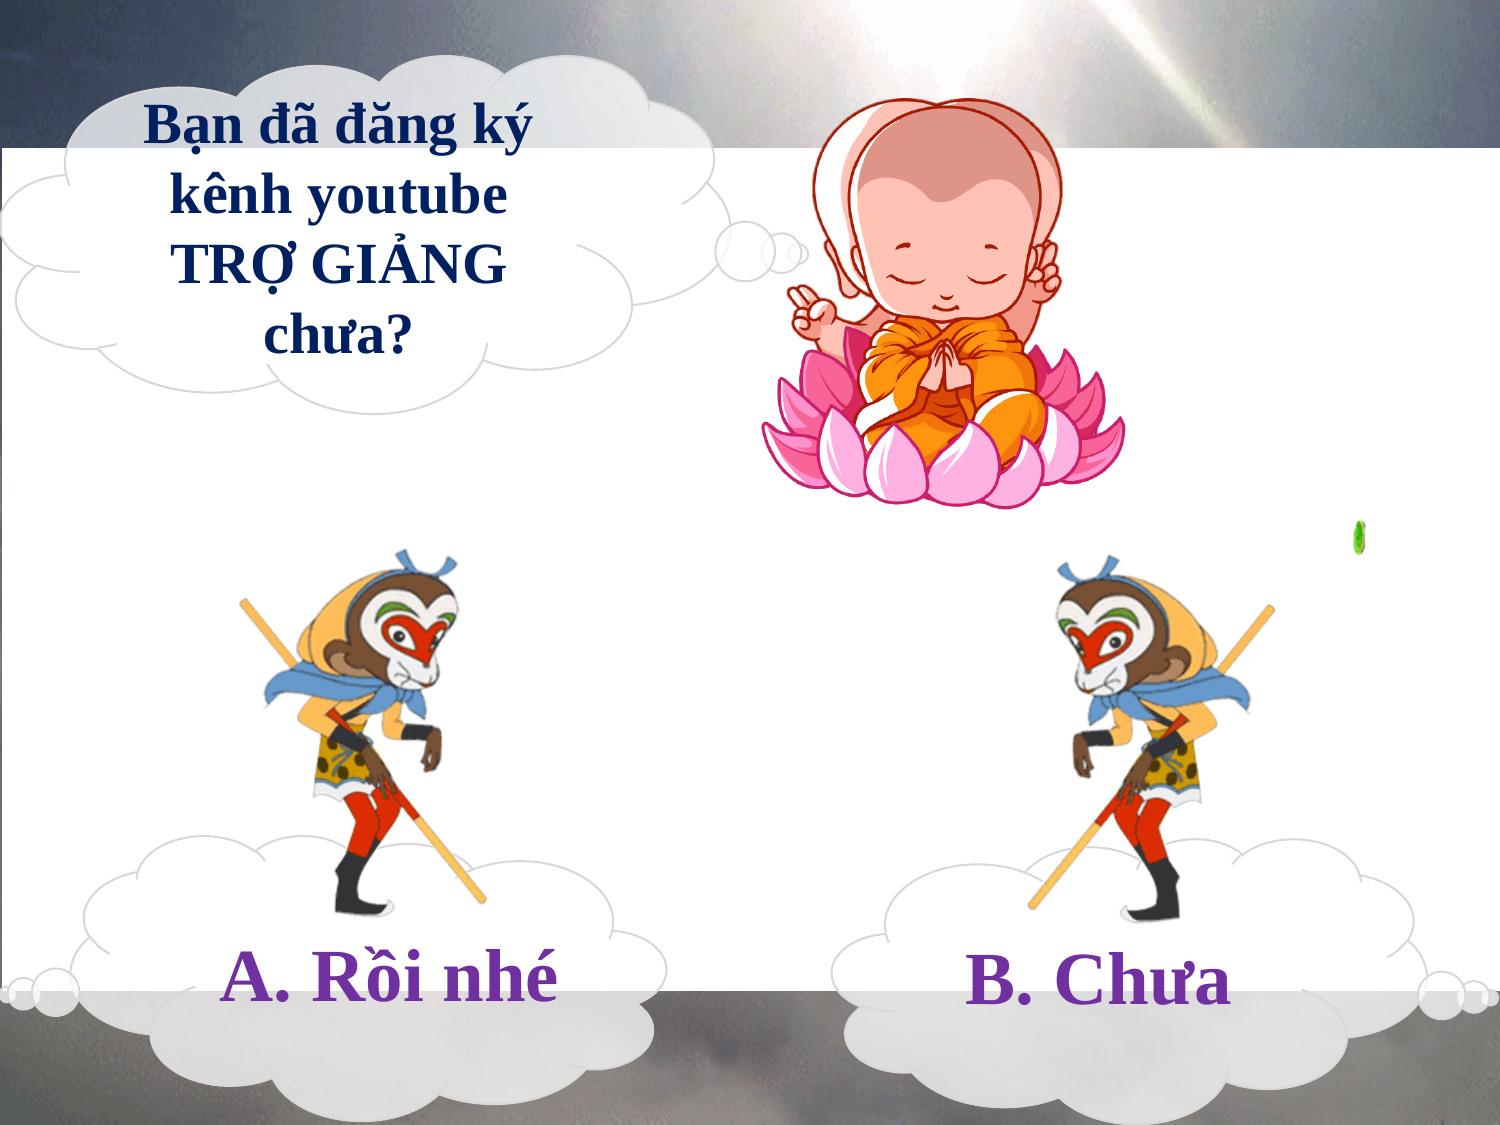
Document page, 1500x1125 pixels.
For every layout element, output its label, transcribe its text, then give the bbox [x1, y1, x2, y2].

text_box B. Chưa [844, 999, 1498, 1125]
text_box A. Rồi nhé [0, 998, 654, 1122]
picture [0, 0, 1500, 1125]
text_box Bạn đã đăng ký kênh youtube TRỢ GIẢNG chưa? [67, 56, 713, 147]
